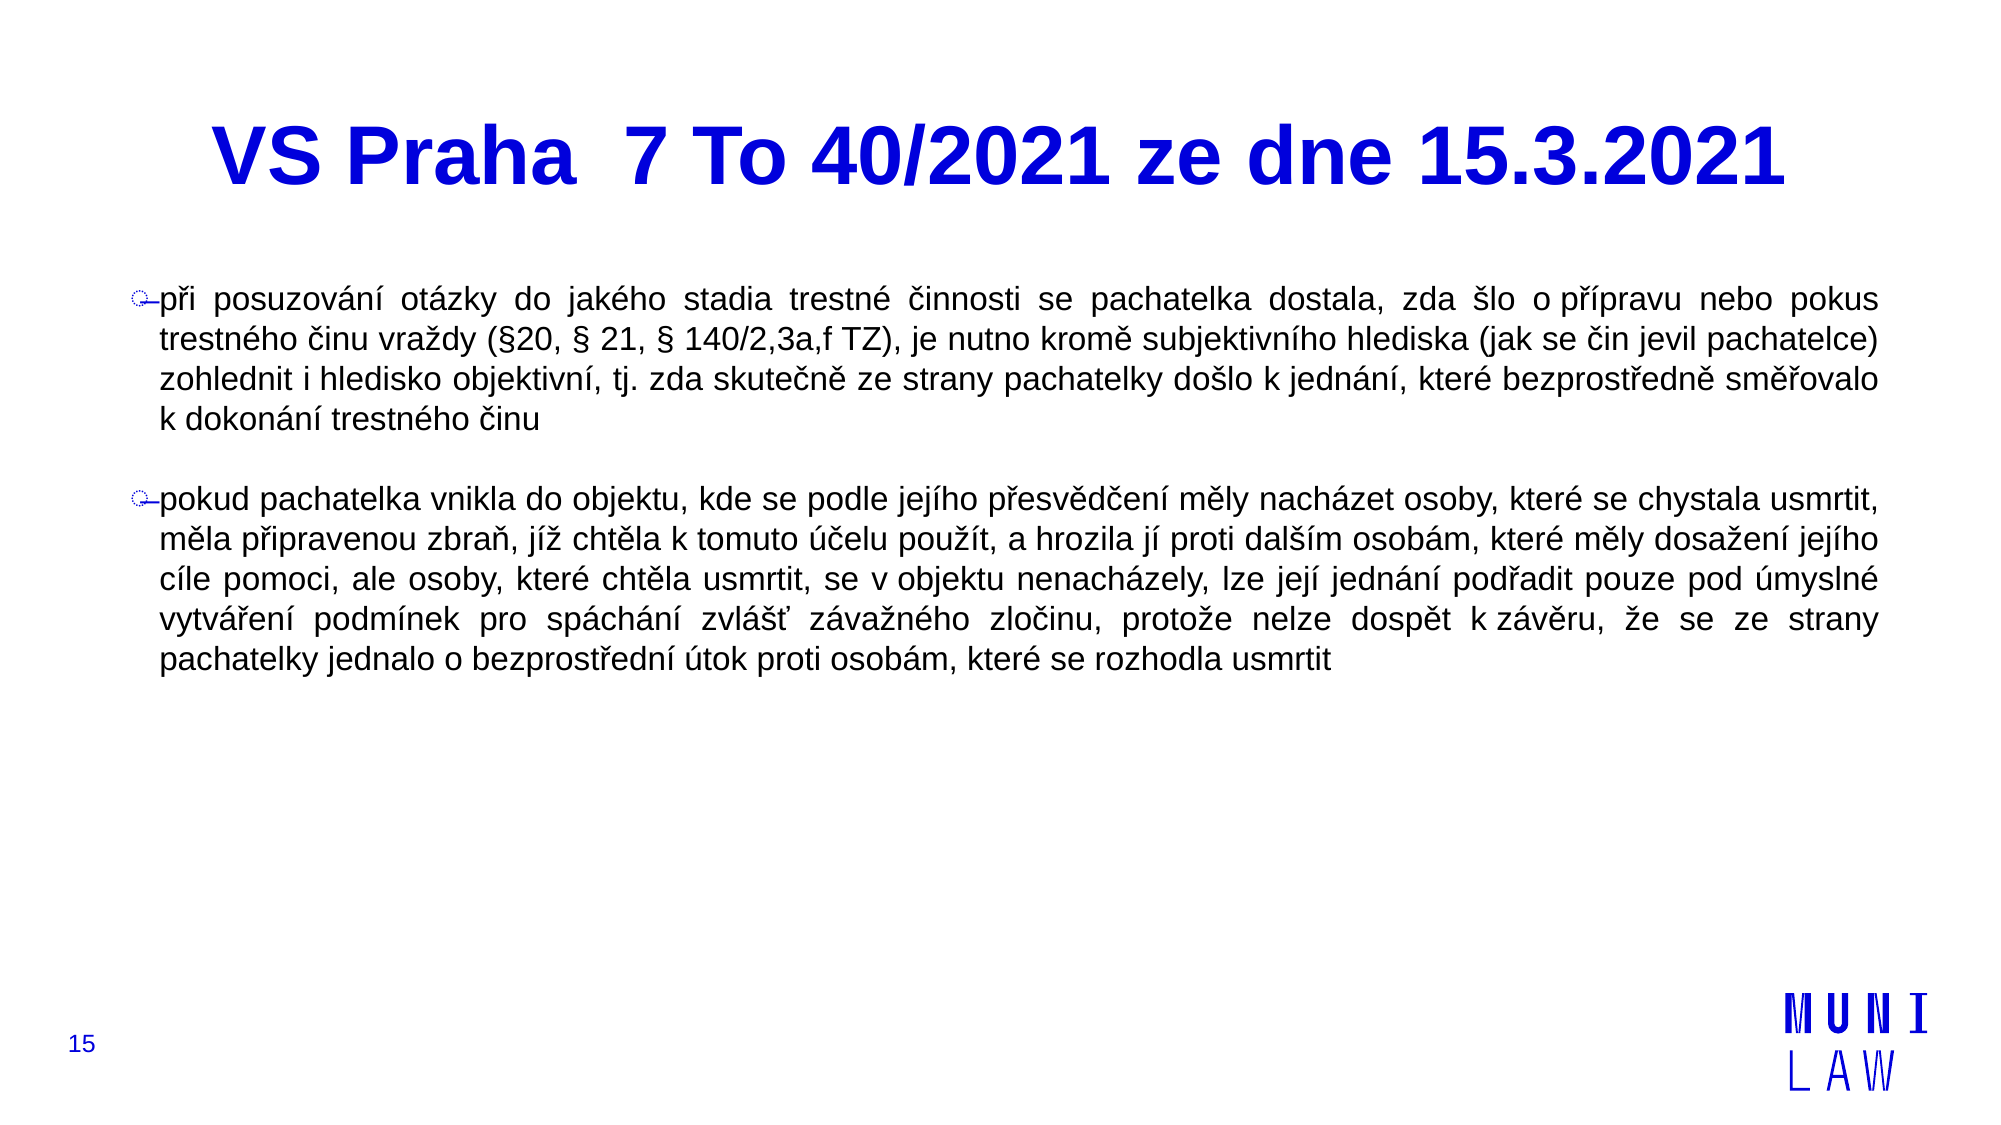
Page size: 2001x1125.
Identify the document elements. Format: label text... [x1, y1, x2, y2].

list při posuzování otázky do jakého stadia trestné činnosti se pachatelka dostala, zda šlo o přípravu nebo pokus trestného činu vraždy (§20, § 21, § 140/2,3a,f TZ), je nutno kromě subjektivního hlediska (jak se čin jevil pachatelce) zohlednit i hledisko objektivní, tj. zda skutečně ze strany pachatelky došlo k jednání, které bezprostředně směřovalo k dokonání trestného činu pokud pachatelka vnikla do objektu, kde se podle jejího přesvědčení měly nacházet osoby, které se chystala usmrtit, měla připravenou zbraň, jíž chtěla k tomuto účelu použít, a hrozila jí proti dalším osobám, které měly dosažení jejího cíle pomoci, ale osoby, které chtěla usmrtit, se v objektu nenacházely, lze její jednání podřadit pouze pod úmyslné vytváření podmínek pro spáchání zvlášť závažného zločinu, protože nelze dospět k závěru, že se ze strany pachatelky jednalo o bezprostřední útok proti osobám, které se rozhodla usmrtit [118, 277, 1883, 957]
title VS Praha 7 To 40/2021 ze dne 15.3.2021 [118, 118, 1883, 193]
slide_number 15 [67, 1021, 110, 1063]
